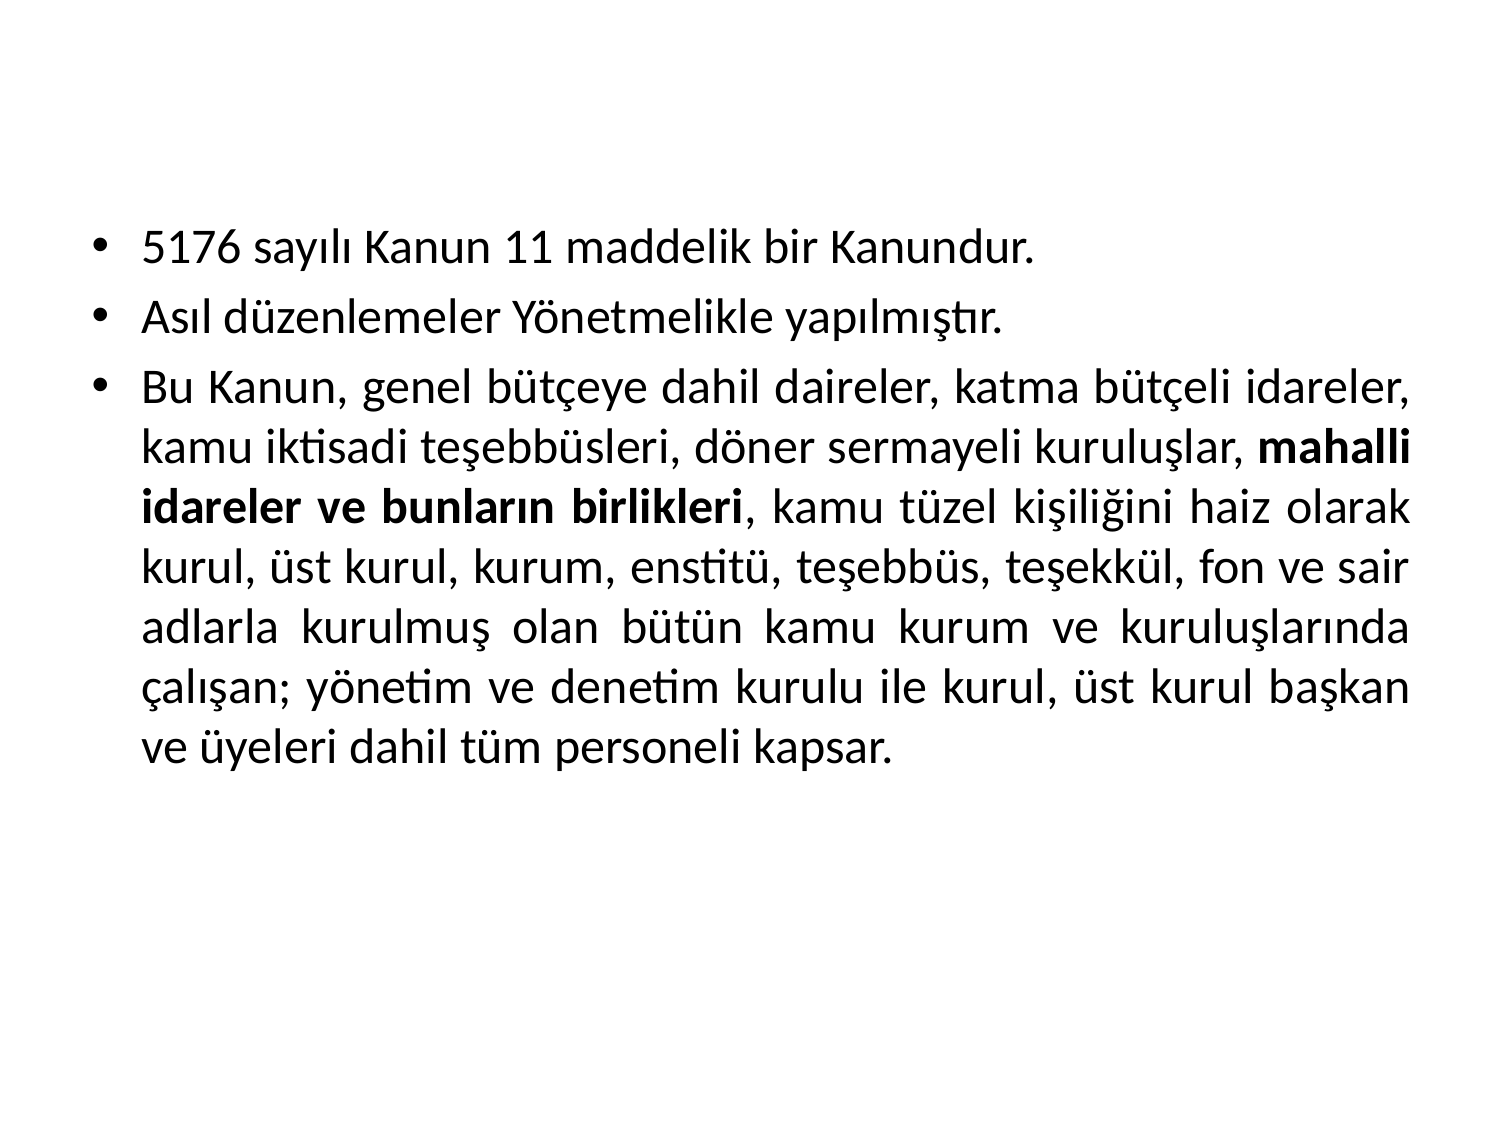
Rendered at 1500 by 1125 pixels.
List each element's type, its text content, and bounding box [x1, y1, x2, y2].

list 5176 sayılı Kanun 11 maddelik bir Kanundur. Asıl düzenlemeler Yönetmelikle yapılmıştır. Bu Kanun, genel bütçeye dahil daireler, katma bütçeli idareler, kamu iktisadi teşebbüsleri, döner sermayeli kuruluşlar, mahalli idareler ve bunların birlikleri, kamu tüzel kişiliğini haiz olarak kurul, üst kurul, kurum, enstitü, teşebbüs, teşekkül, fon ve sair adlarla kurulmuş olan bütün kamu kurum ve kuruluşlarında çalışan; yönetim ve denetim kurulu ile kurul, üst kurul başkan ve üyeleri dahil tüm personeli kapsar. [76, 66, 1427, 809]
